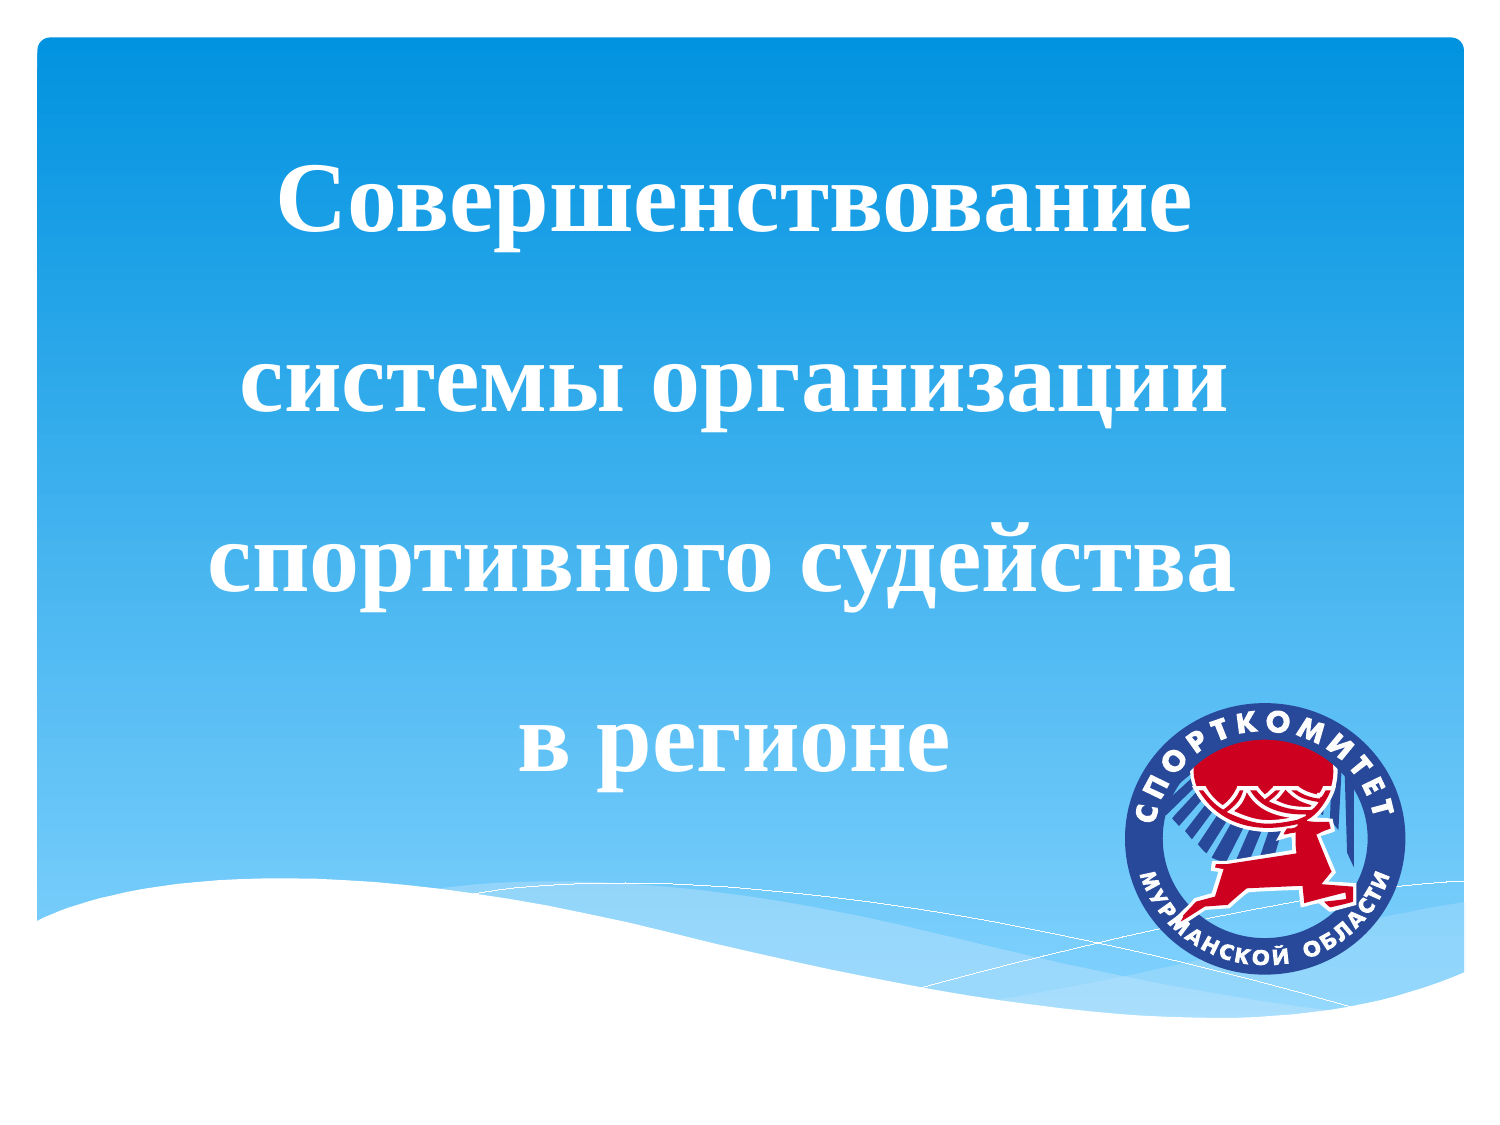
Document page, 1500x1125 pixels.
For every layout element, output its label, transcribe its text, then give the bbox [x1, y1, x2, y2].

picture [1124, 702, 1407, 976]
picture [289, 165, 338, 175]
title Совершенствование системы организации спортивного судейства в регионе [82, 184, 1388, 799]
